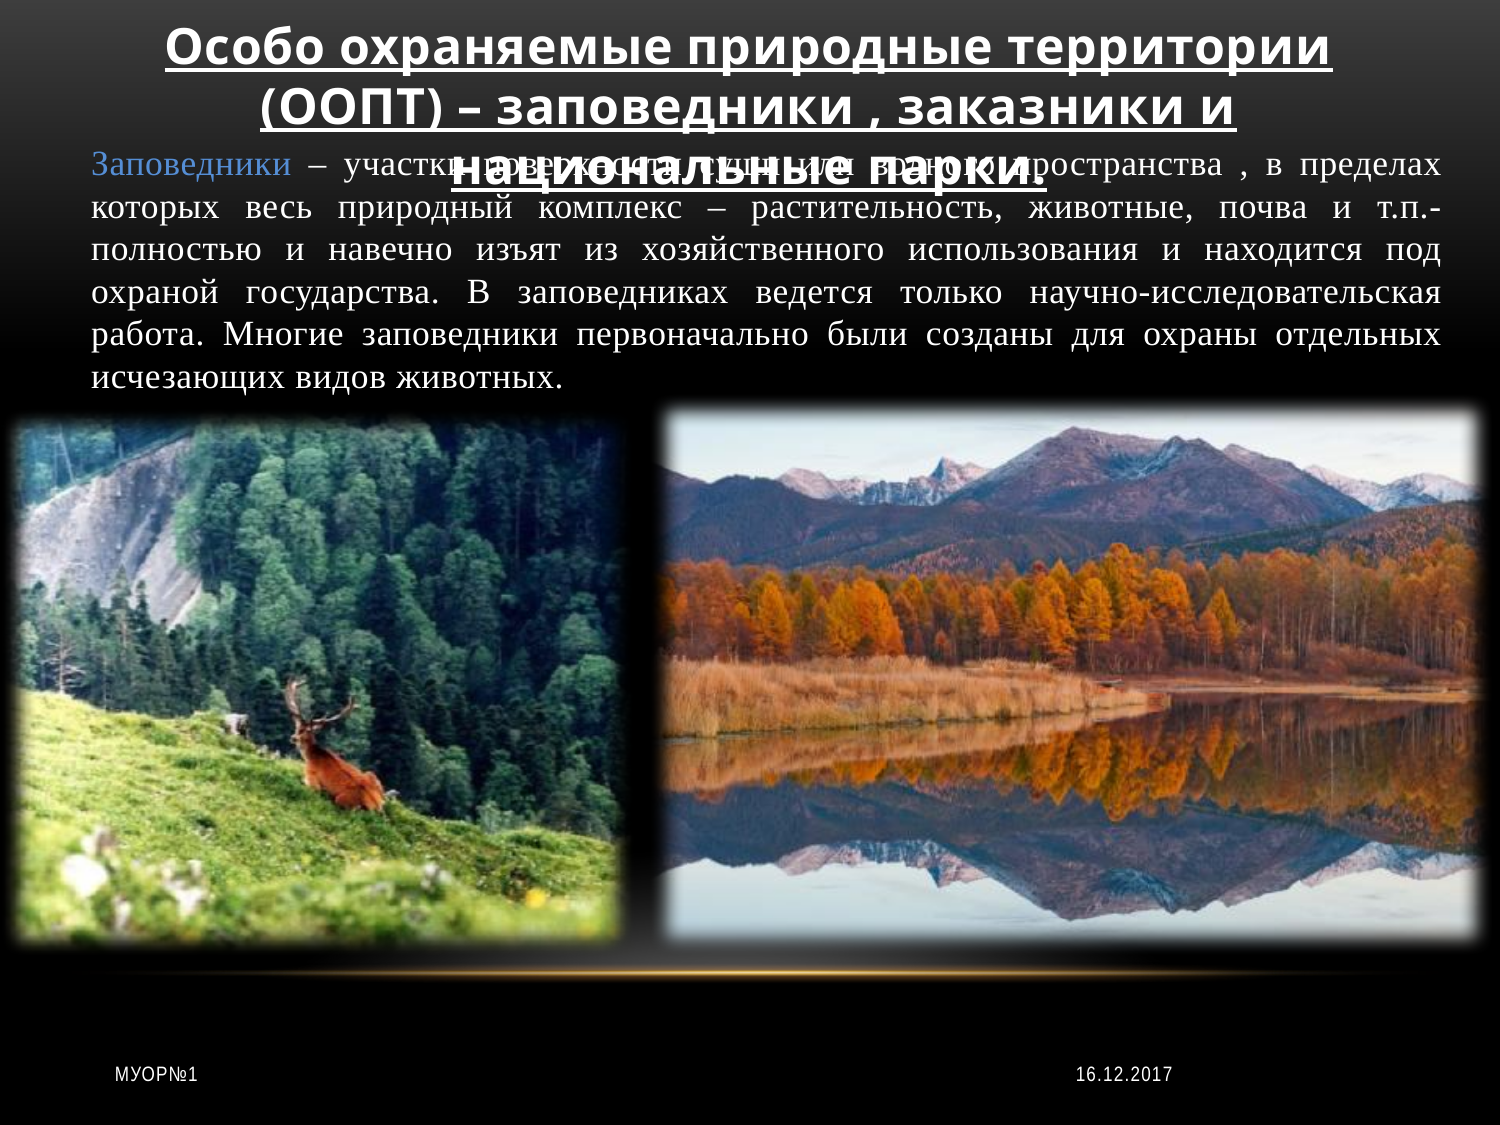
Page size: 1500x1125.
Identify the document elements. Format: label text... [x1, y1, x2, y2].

picture [0, 0, 1500, 1125]
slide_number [937, 1042, 1188, 1103]
list Заповедники – участки поверхности суши или водного пространства , в пределах которых весь природный комплекс – растительность, животные, почва и т.п.- полностью и навечно изъят из хозяйственного использования и находится под охраной государства. В заповедниках ведется только научно-исследовательская работа. Многие заповедники первоначально были созданы для охраны отдельных исчезающих видов животных. [76, 132, 1459, 614]
footer муор№1 [99, 1042, 575, 1103]
text_box Особо охраняемые природные территории (ООПТ) – заповедники , заказники и национальные парки. [147, 7, 1351, 202]
